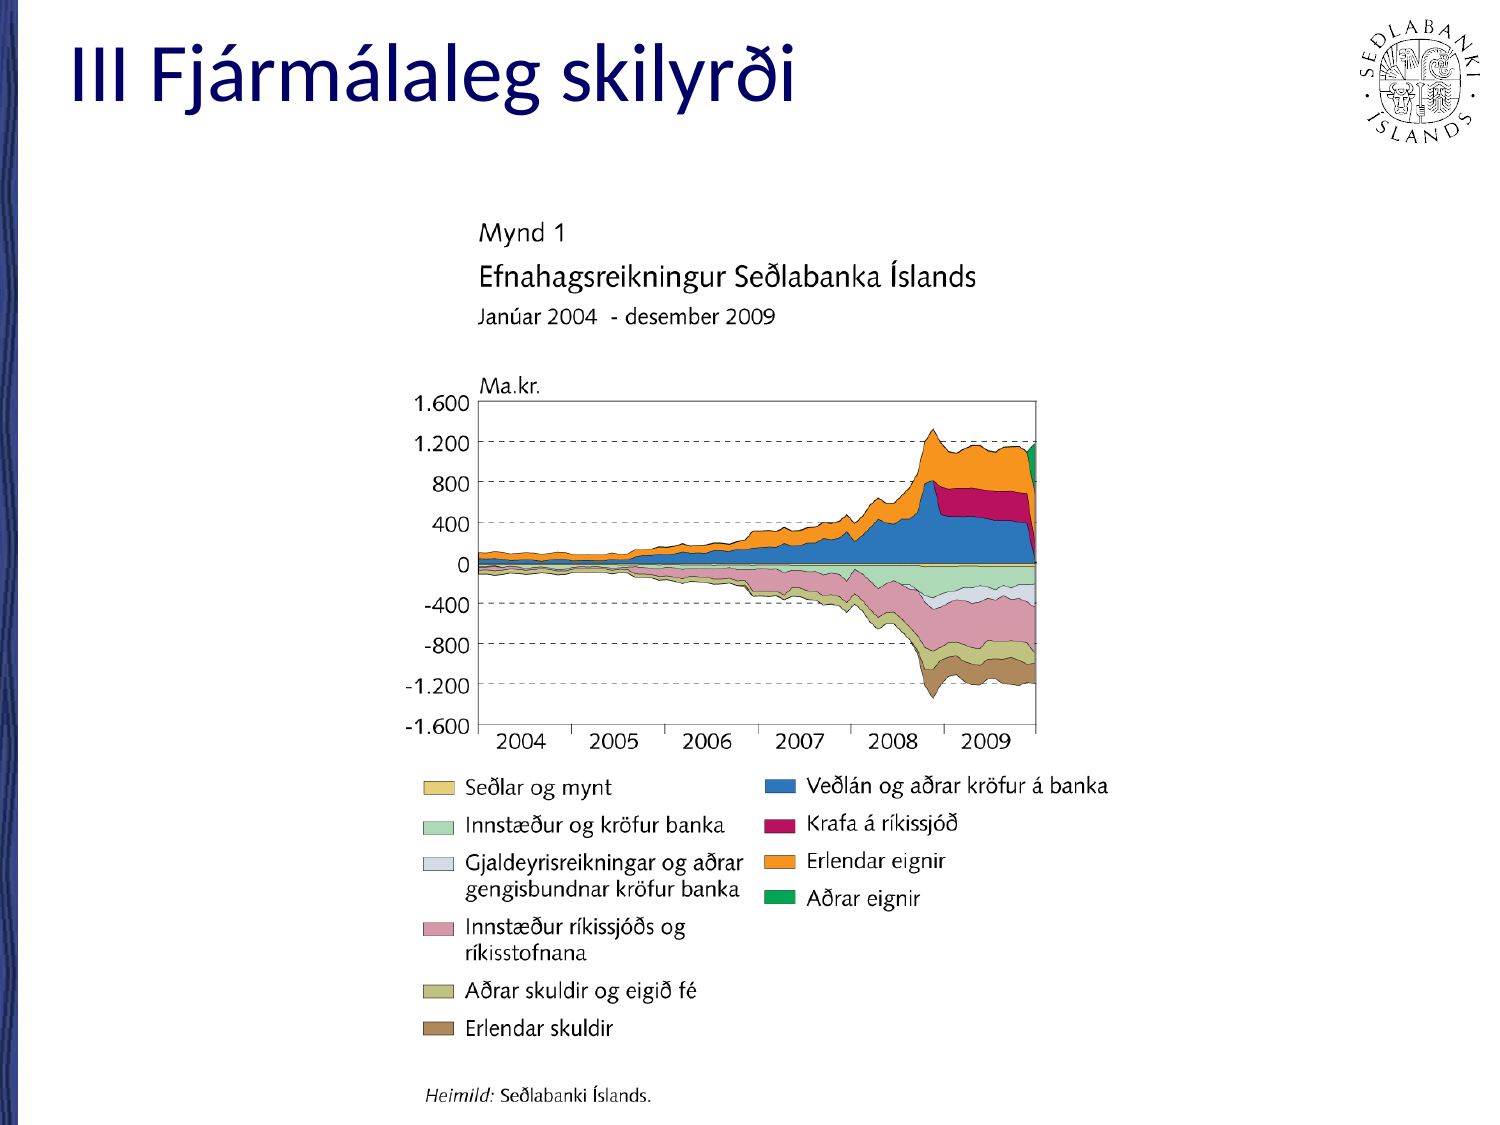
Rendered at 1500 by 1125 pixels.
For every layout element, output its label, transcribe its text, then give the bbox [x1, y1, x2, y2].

picture [1357, 18, 1482, 149]
picture [0, 0, 18, 1125]
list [404, 219, 1108, 1107]
title III Fjármálaleg skilyrði [52, 10, 1353, 209]
